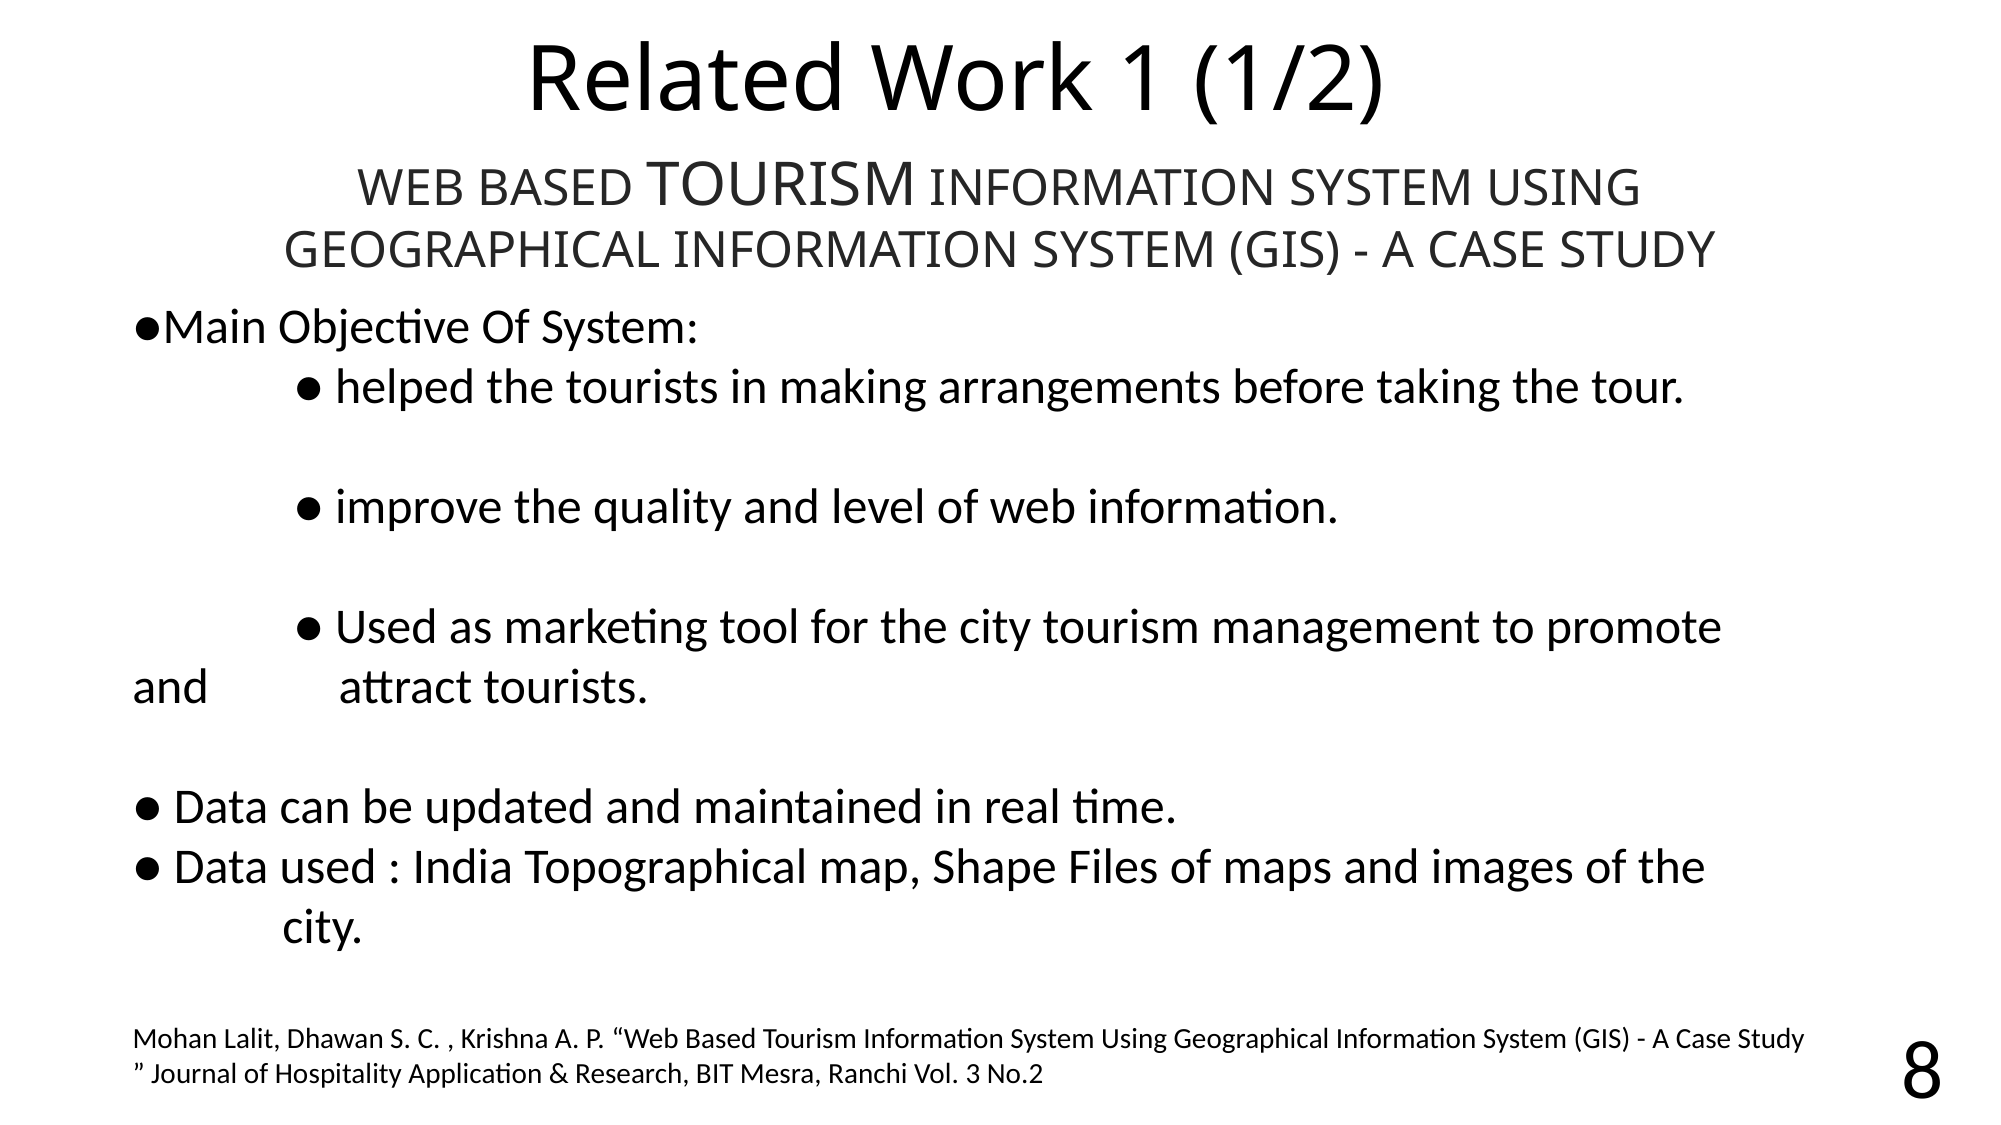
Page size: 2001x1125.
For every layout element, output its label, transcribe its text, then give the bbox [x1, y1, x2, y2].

slide_number 8 [1862, 1035, 1959, 1096]
text_box Mohan Lalit, Dhawan S. C. , Krishna A. P. “Web Based Tourism Information System Using Geographical Information System (GIS) - A Case Study ” Journal of Hospitality Application & Research, BIT Mesra, Ranchi Vol. 3 No.2 [117, 1012, 1836, 1125]
text_box ●Main Objective Of System: ● helped the tourists in making arrangements before taking the tour. ● improve the quality and level of web information. ● Used as marketing tool for the city tourism management to promote and attract tourists. ● Data can be updated and maintained in real time. ● Data used : India Topographical map, Shape Files of maps and images of the city. [117, 285, 1768, 1021]
title Related Work 1 (1/2) [168, 24, 1744, 138]
text_box WEB BASED TOURISM INFORMATION SYSTEM USING GEOGRAPHICAL INFORMATION SYSTEM (GIS) - A CASE STUDY [212, 137, 1788, 341]
